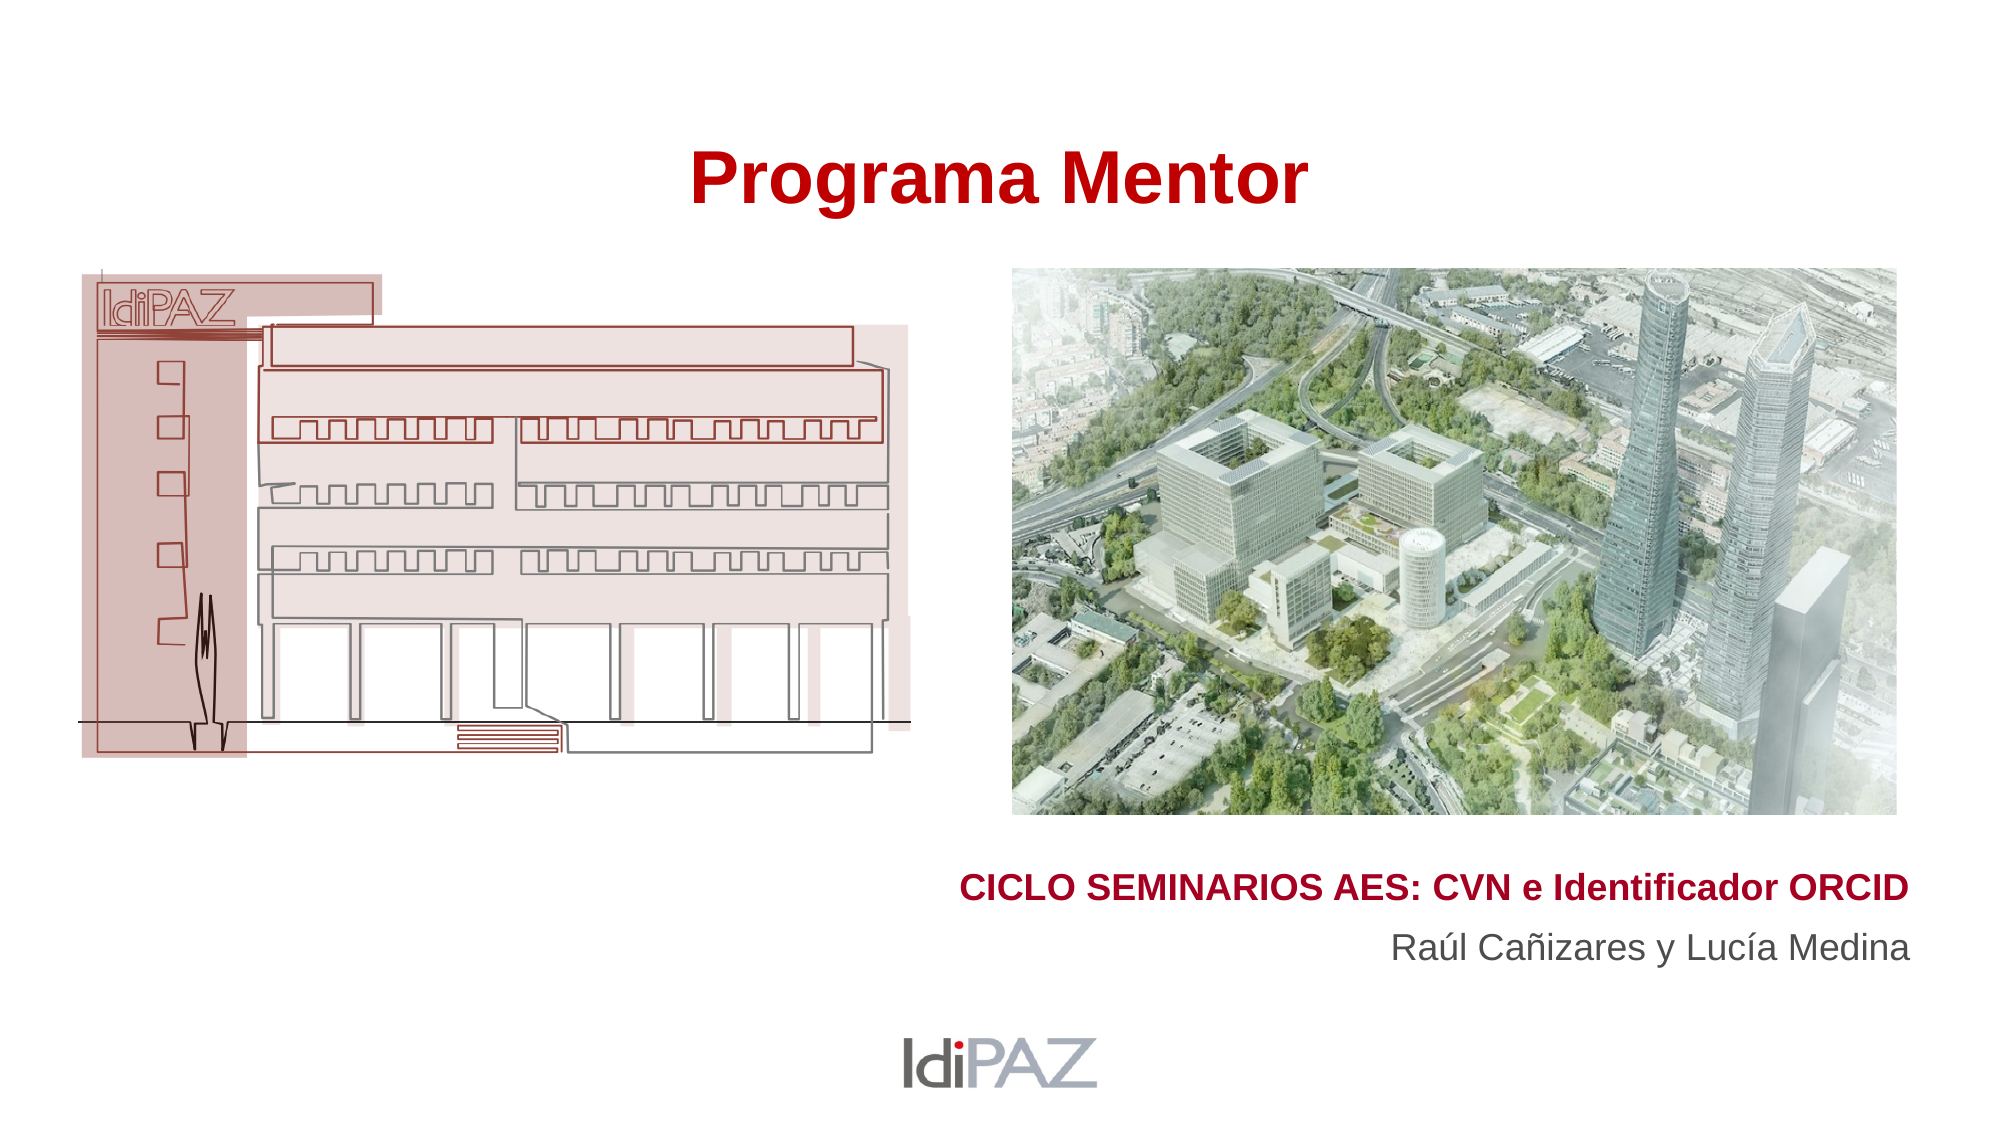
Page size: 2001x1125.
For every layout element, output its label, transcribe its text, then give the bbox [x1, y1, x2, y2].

picture [1012, 268, 1897, 815]
text_box CICLO SEMINARIOS AES: CVN e Identificador ORCID [937, 855, 1926, 915]
text_box Raúl Cañizares y Lucía Medina [1029, 915, 1926, 976]
picture [900, 1034, 1100, 1091]
title Programa Mentor [193, 68, 1807, 226]
picture [78, 269, 911, 758]
